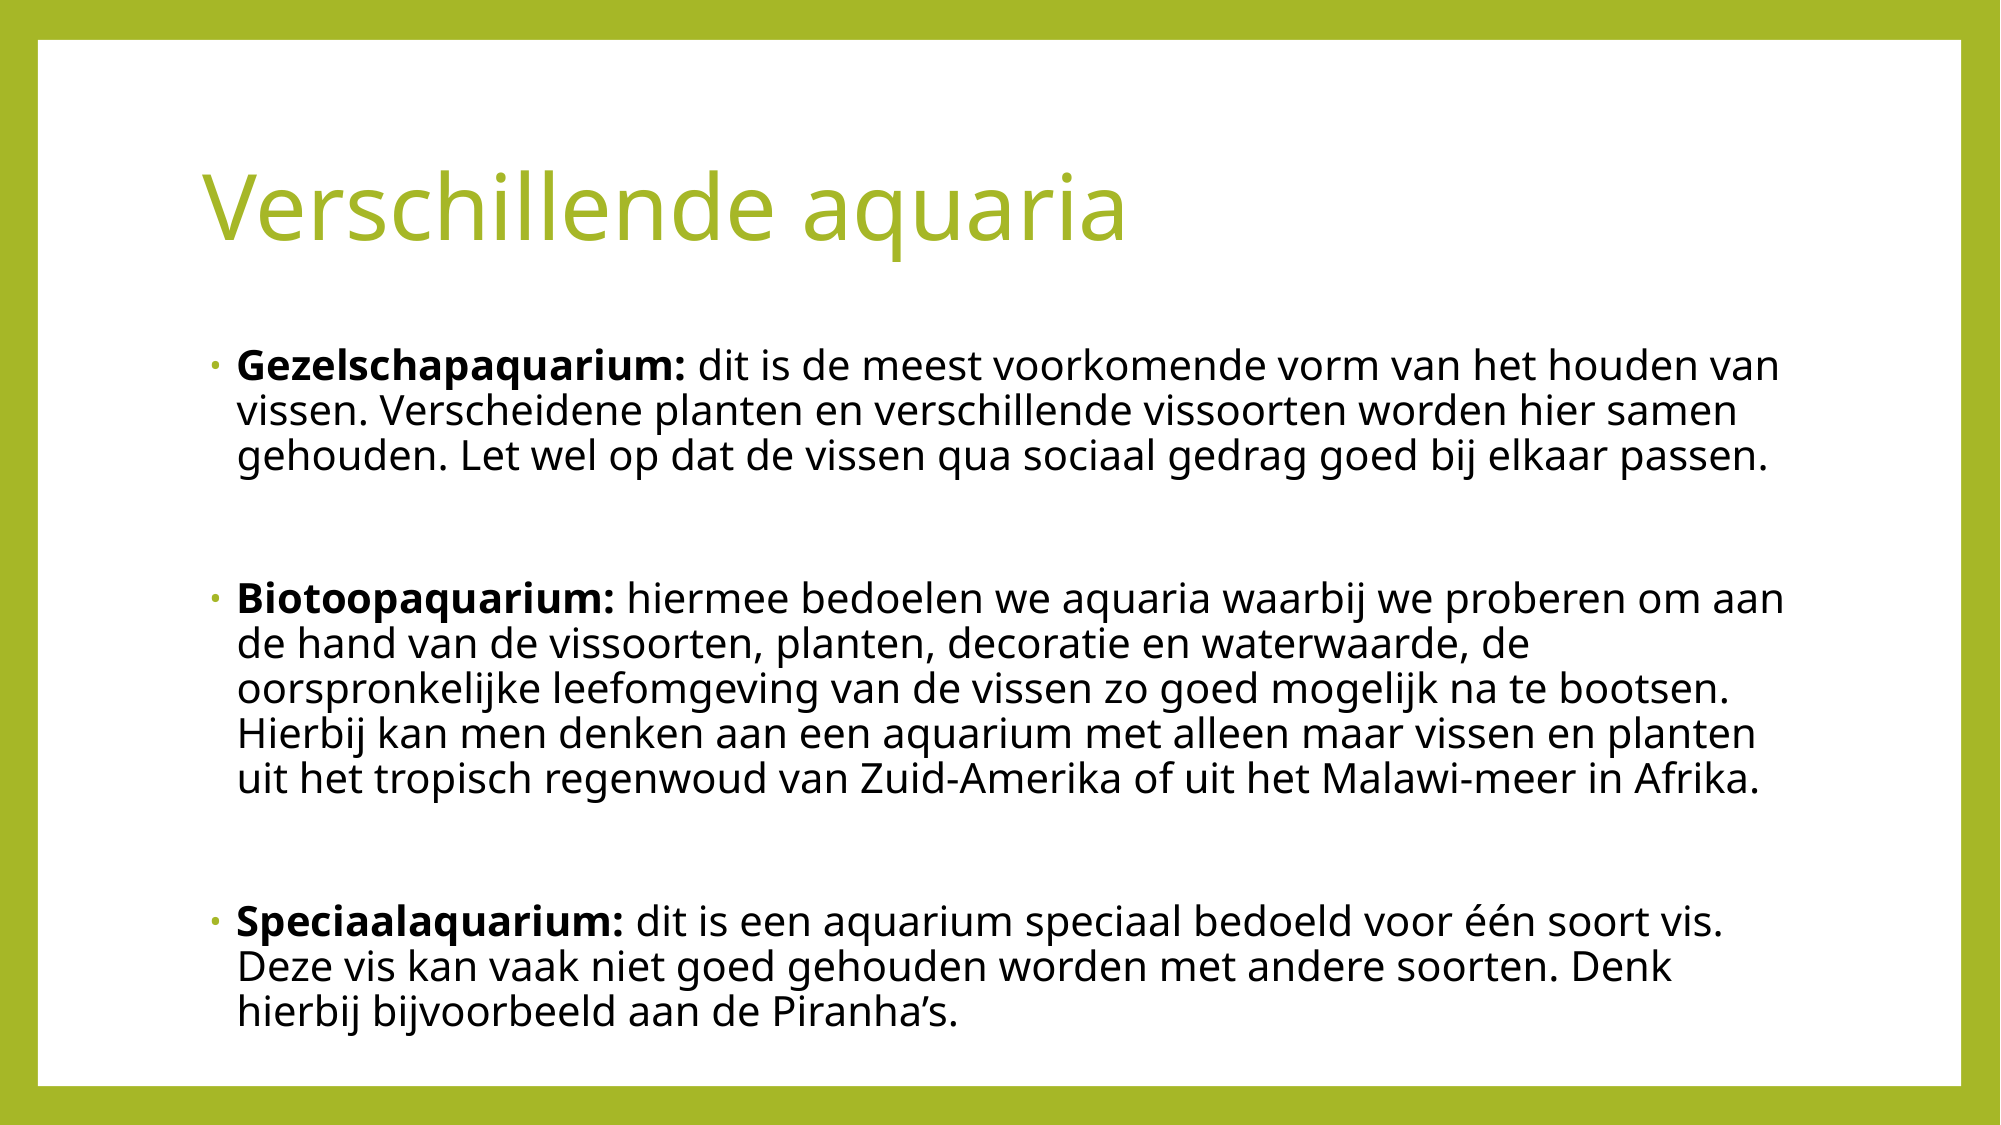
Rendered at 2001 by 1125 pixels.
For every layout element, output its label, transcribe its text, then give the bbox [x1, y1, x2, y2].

list Gezelschapaquarium: dit is de meest voorkomende vorm van het houden van vissen. Verscheidene planten en verschillende vissoorten worden hier samen gehouden. Let wel op dat de vissen qua sociaal gedrag goed bij elkaar passen. Biotoopaquarium: hiermee bedoelen we aquaria waarbij we proberen om aan de hand van de vissoorten, planten, decoratie en waterwaarde, de oorspronkelijke leefomgeving van de vissen zo goed mogelijk na te bootsen. Hierbij kan men denken aan een aquarium met alleen maar vissen en planten uit het tropisch regenwoud van Zuid-Amerika of uit het Malawi-meer in Afrika. Speciaalaquarium: dit is een aquarium speciaal bedoeld voor één soort vis. Deze vis kan vaak niet goed gehouden worden met andere soorten. Denk hierbij bijvoorbeeld aan de Piranha’s. [187, 337, 1808, 1050]
title Verschillende aquaria [187, 99, 1808, 323]
